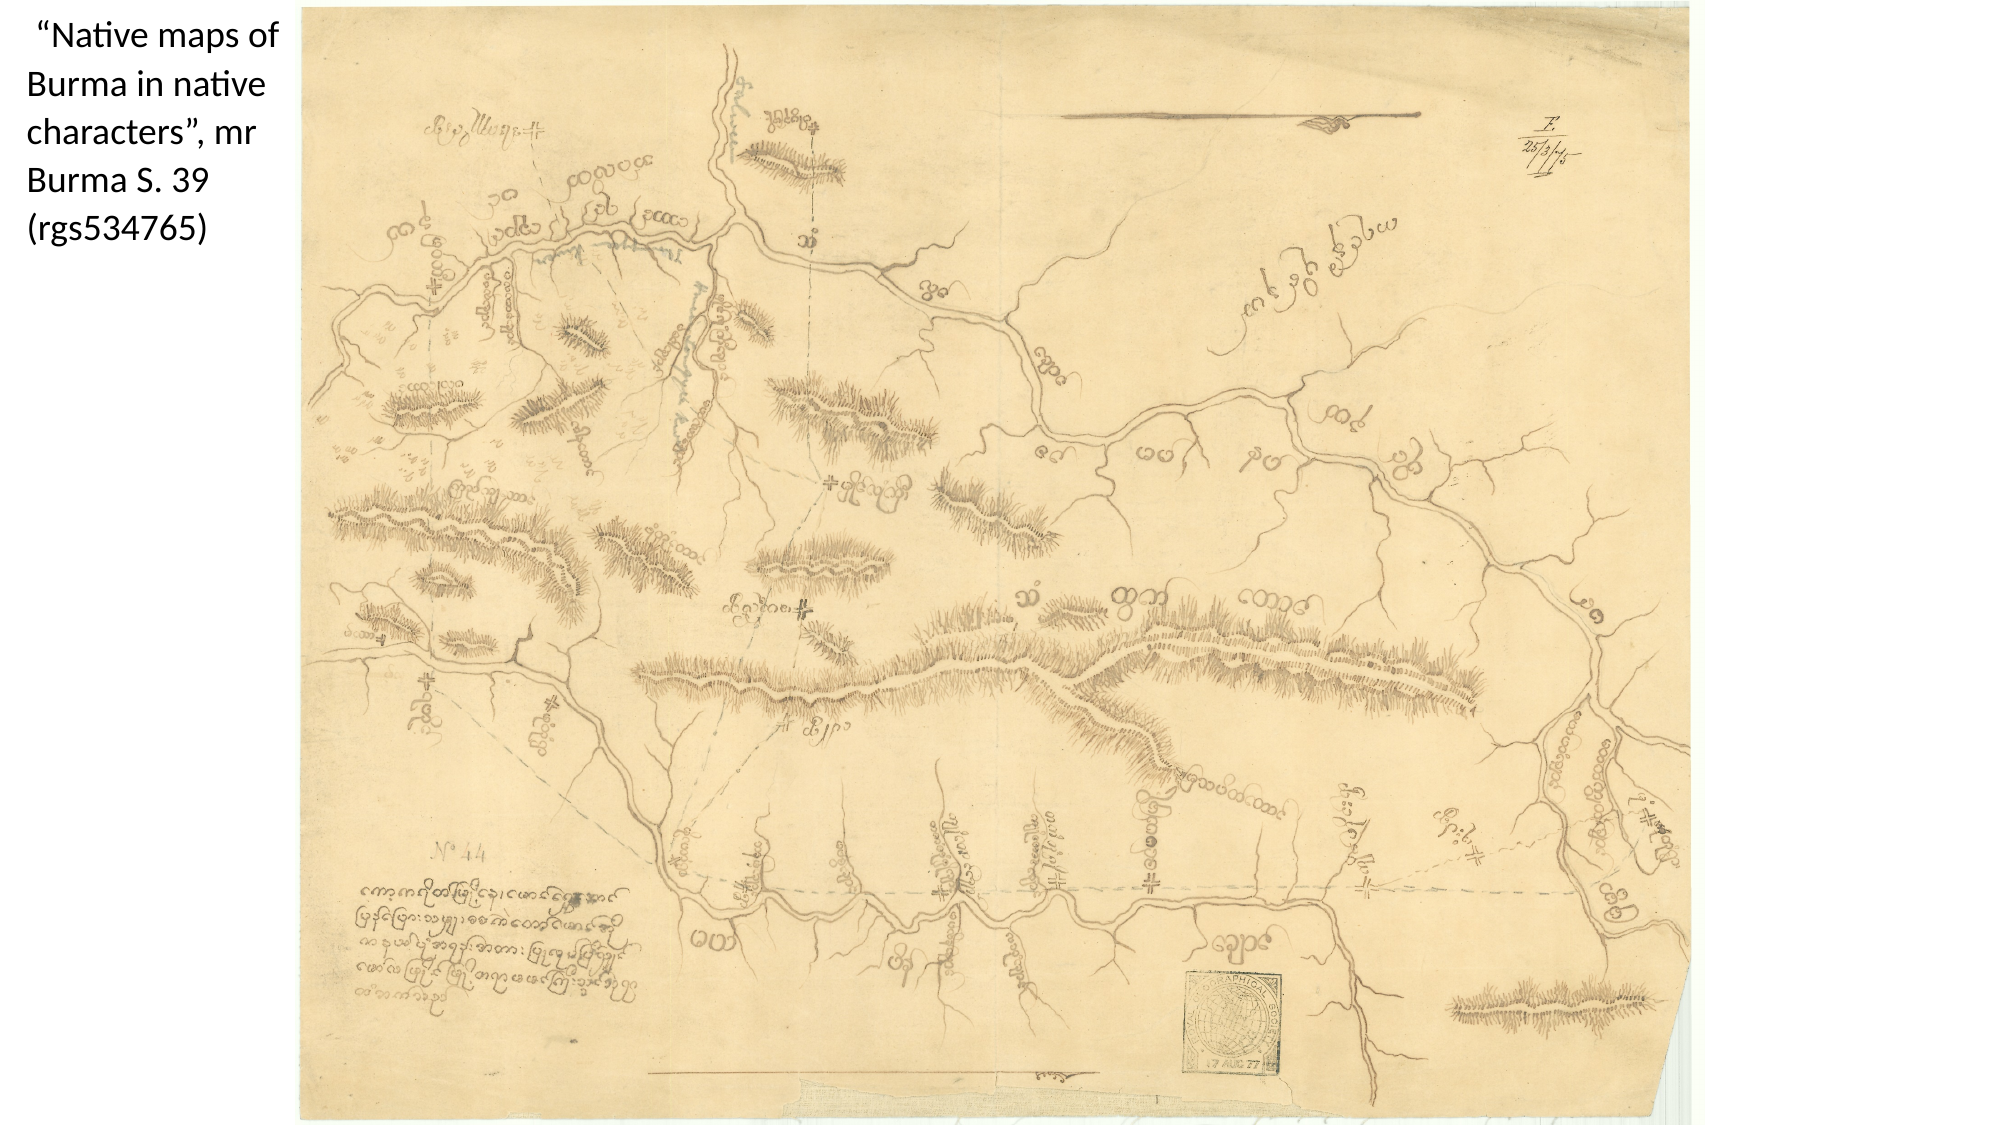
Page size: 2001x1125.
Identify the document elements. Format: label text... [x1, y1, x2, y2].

picture [295, 0, 1705, 1125]
text_box “Native maps of Burma in native characters”, mr Burma S. 39 (rgs534765) [0, 0, 295, 256]
